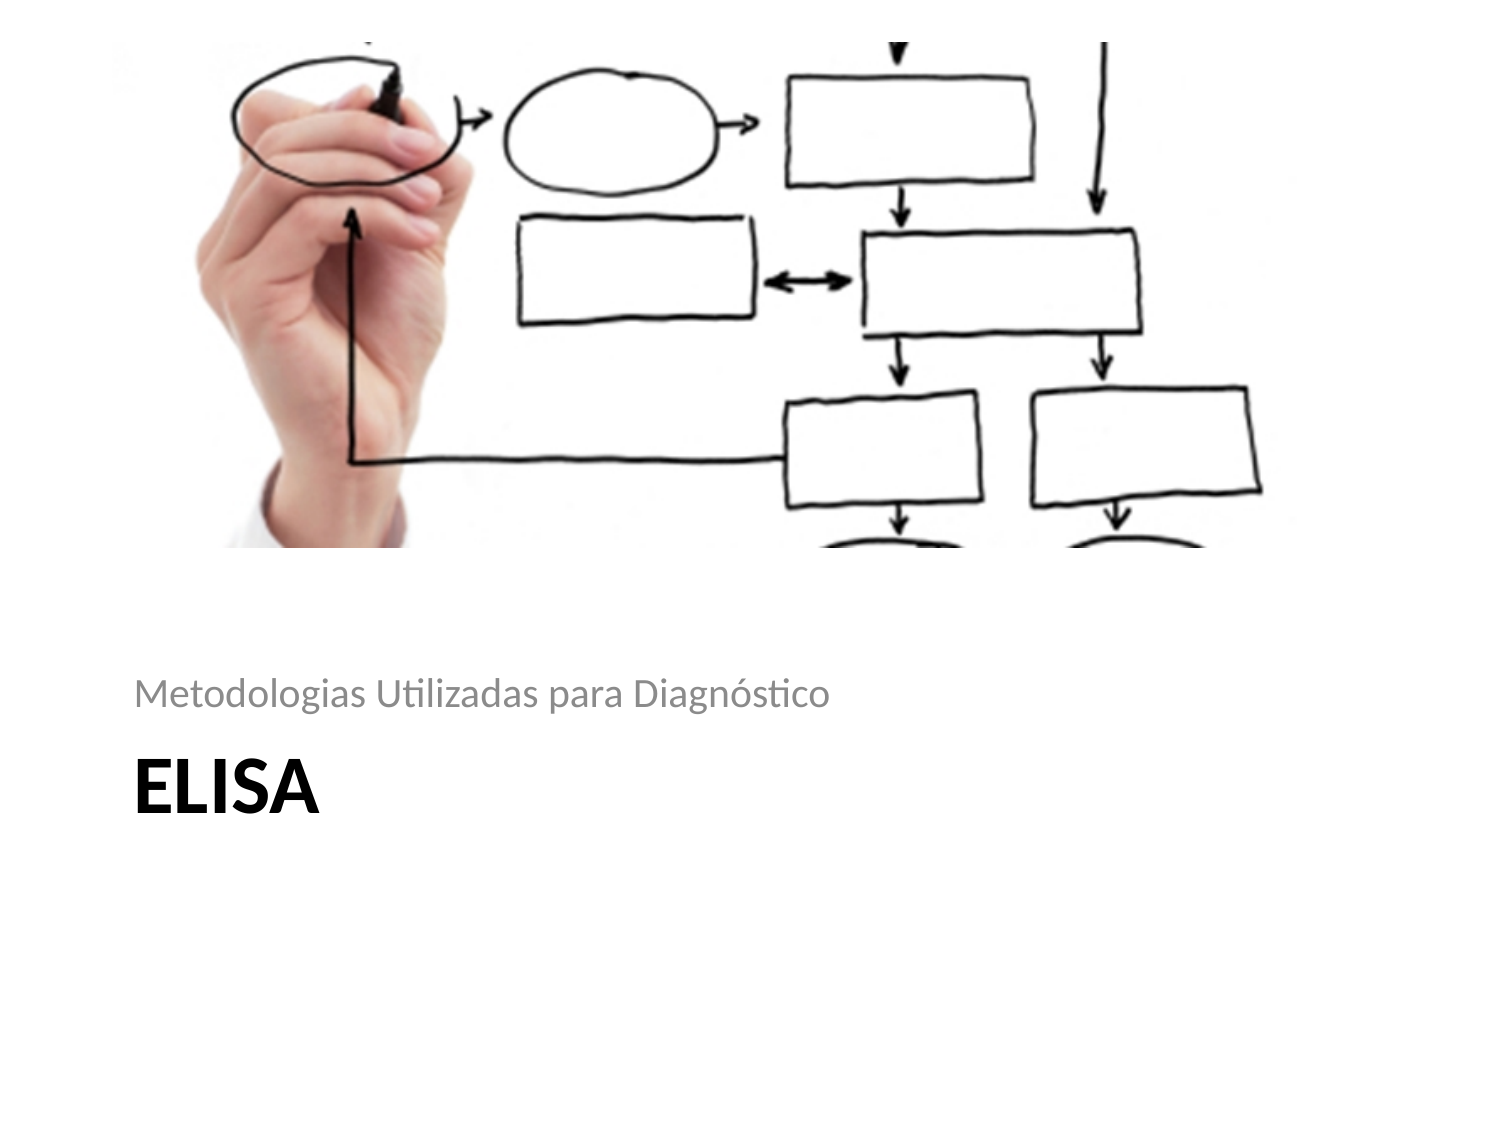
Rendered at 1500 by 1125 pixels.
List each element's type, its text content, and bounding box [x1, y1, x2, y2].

picture [111, 42, 1324, 548]
title ELISA [118, 723, 1394, 947]
list Metodologias Utilizadas para Diagnóstico [118, 476, 1394, 723]
